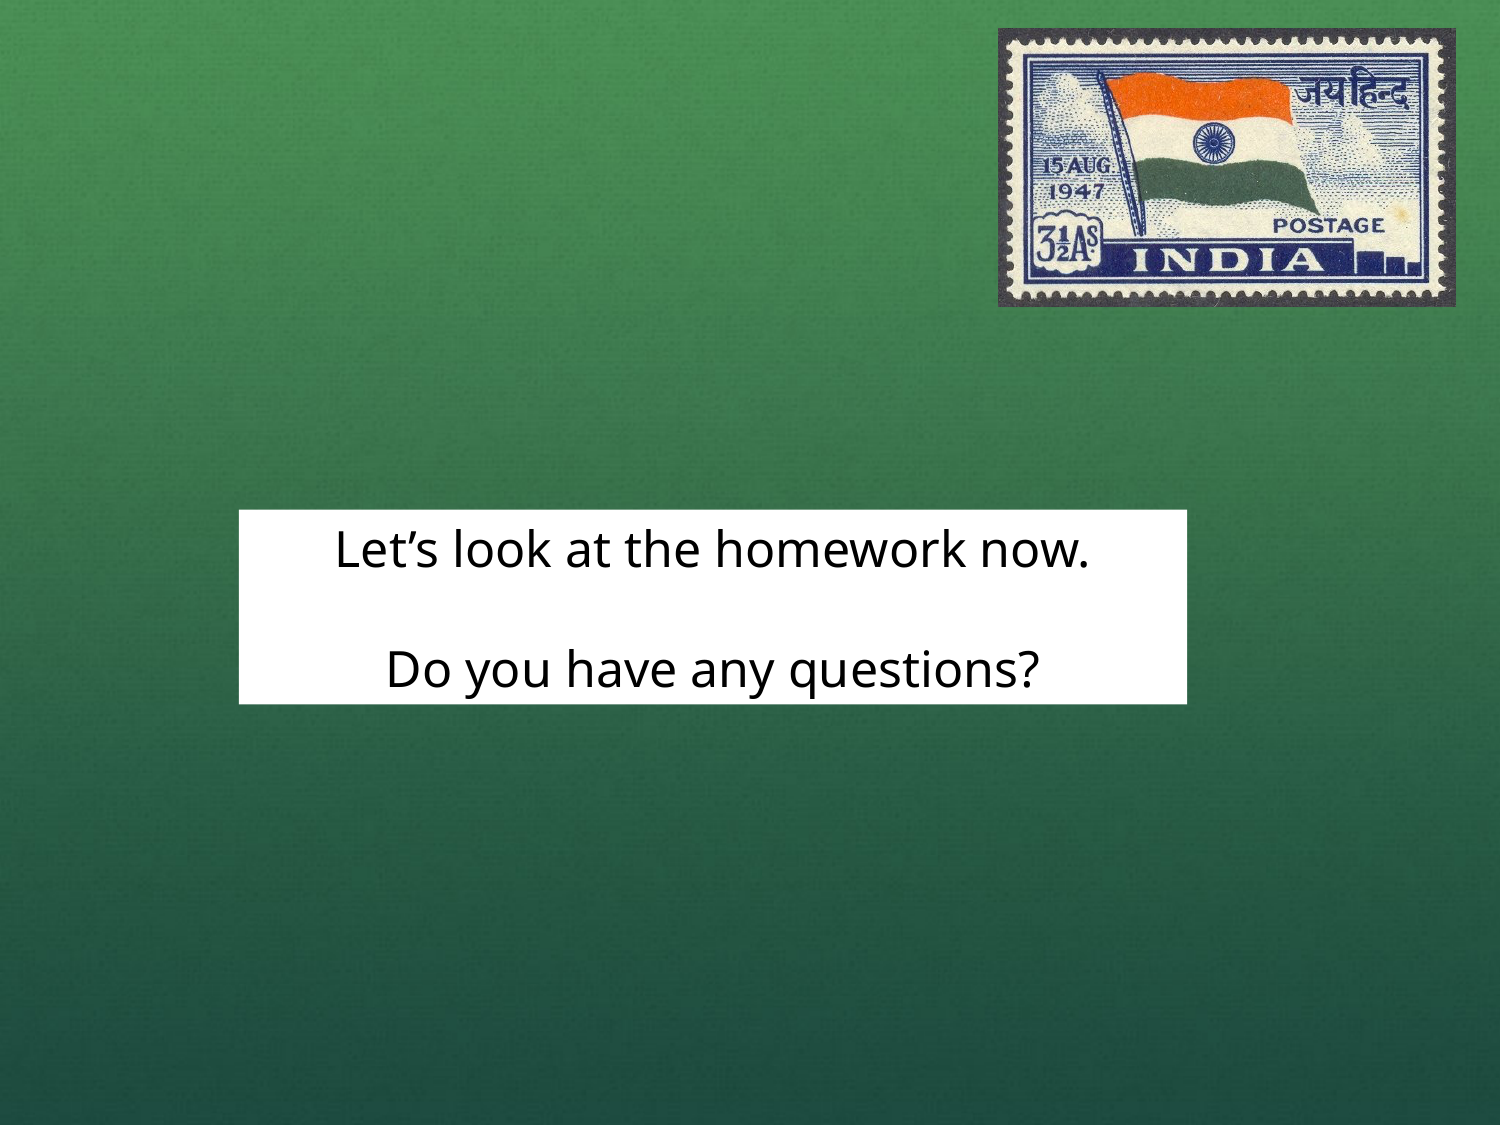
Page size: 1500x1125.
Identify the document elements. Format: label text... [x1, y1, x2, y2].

picture [0, 0, 1500, 1125]
text_box Let’s look at the homework now. Do you have any questions? [238, 509, 1188, 705]
